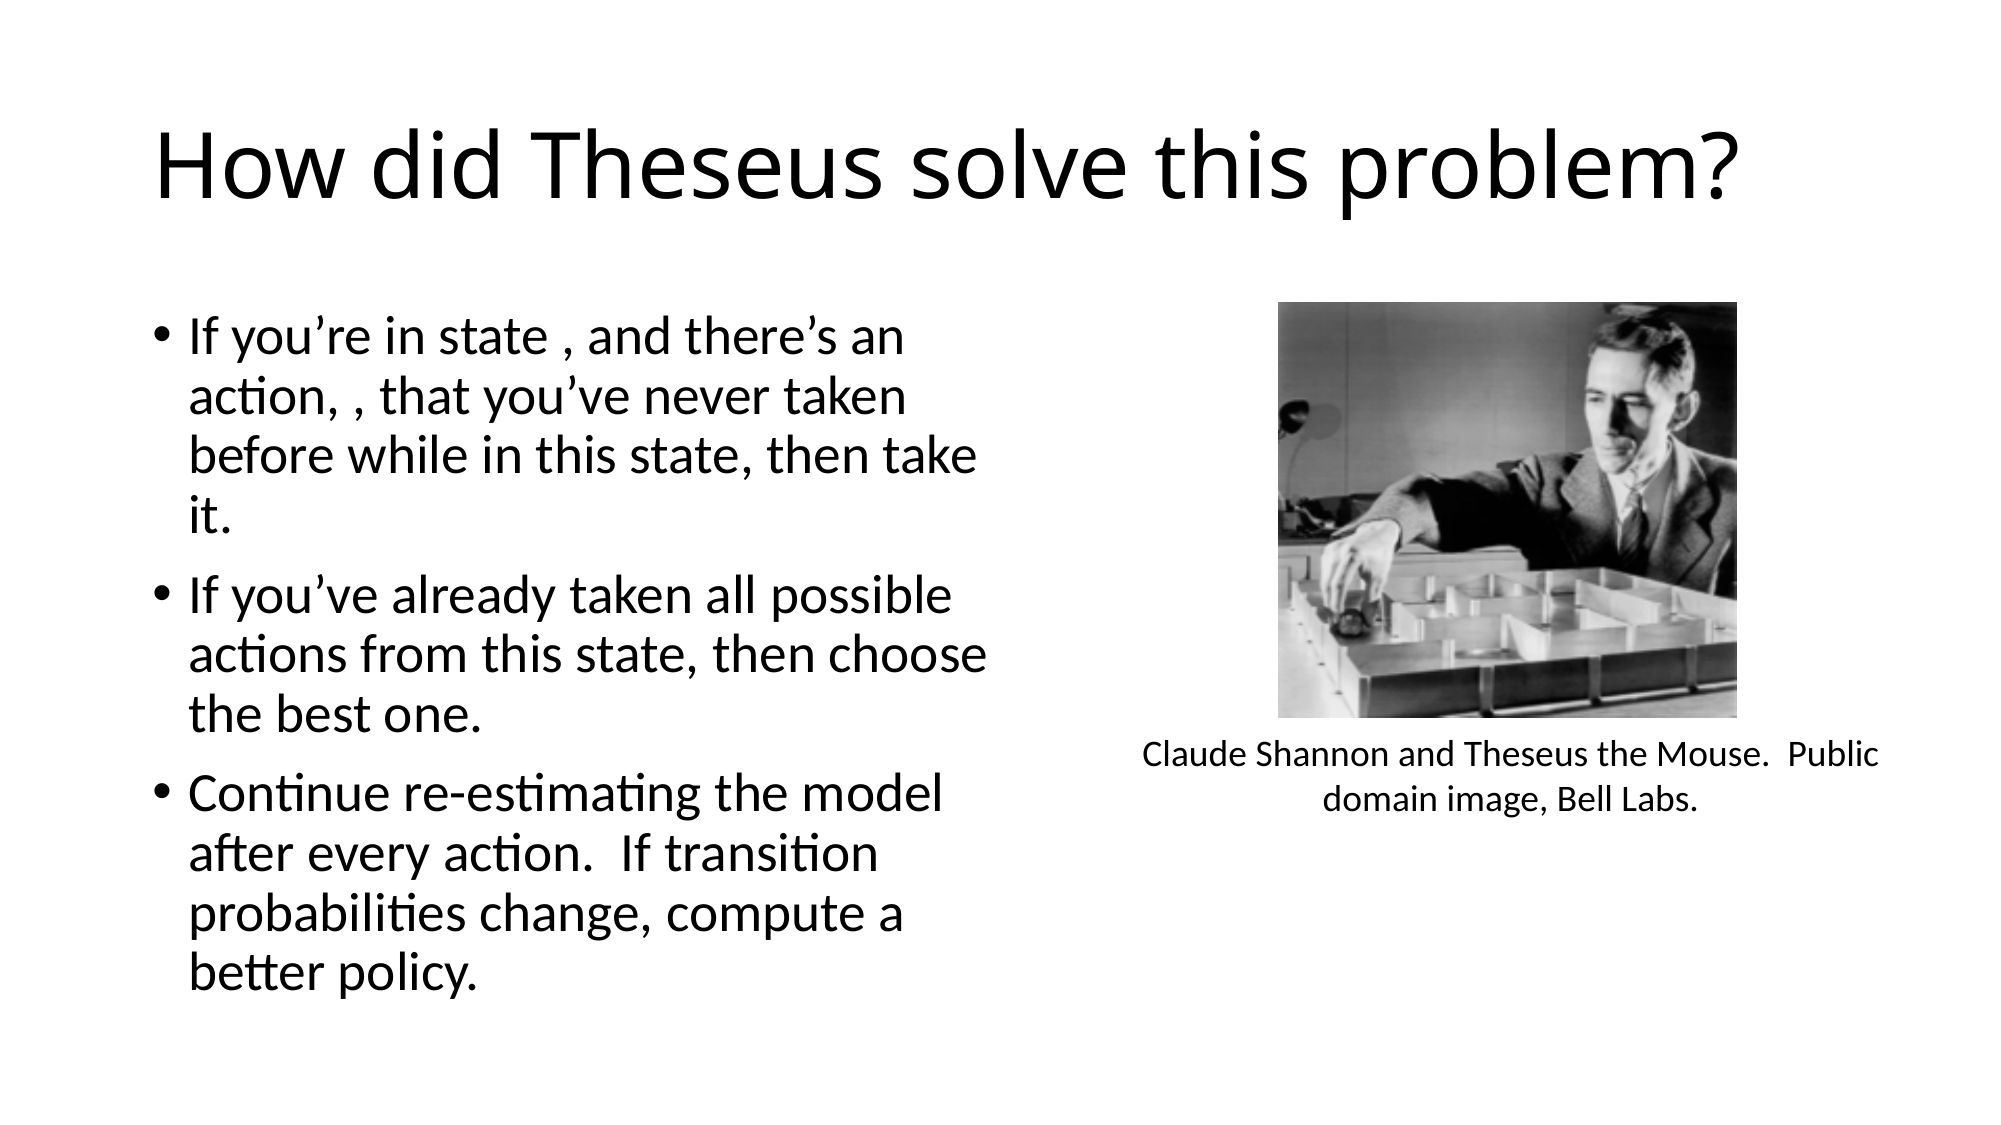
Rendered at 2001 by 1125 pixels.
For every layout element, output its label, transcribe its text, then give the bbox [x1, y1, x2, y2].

title How did Theseus solve this problem? [137, 59, 1863, 278]
text_box Claude Shannon and Theseus the Mouse. Public domain image, Bell Labs. [1082, 721, 1940, 826]
picture [1278, 302, 1737, 718]
